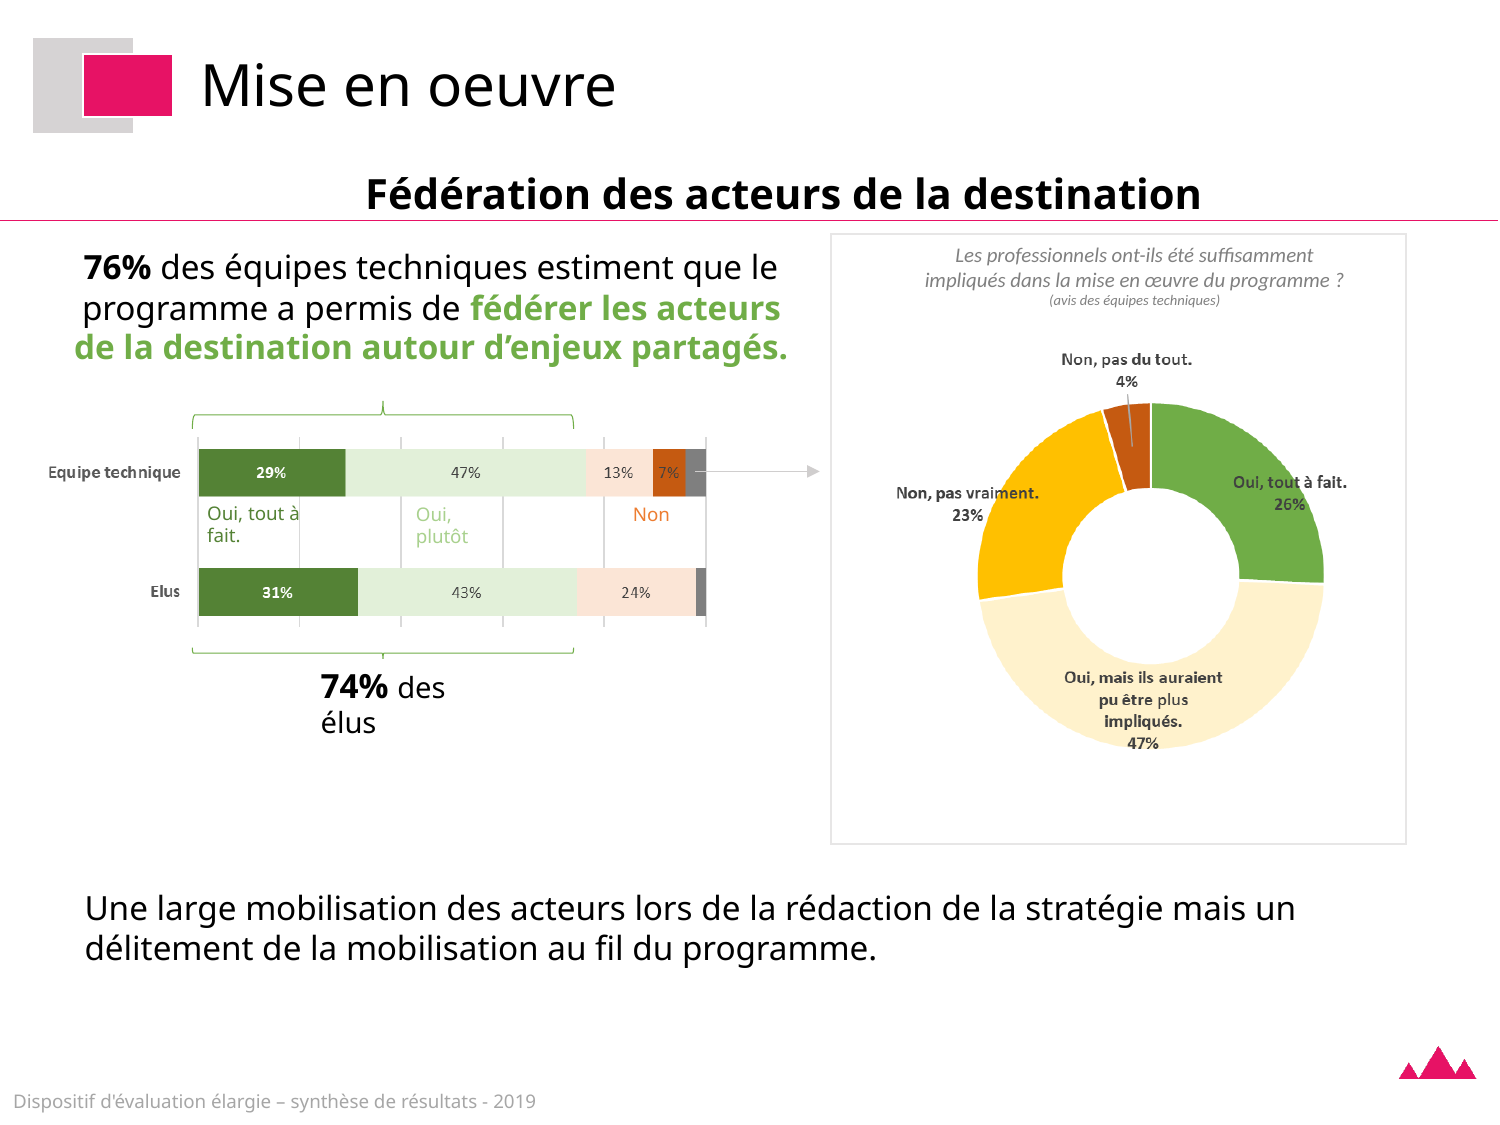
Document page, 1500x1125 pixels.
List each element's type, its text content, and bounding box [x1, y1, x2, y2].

text_box 74% des élus [305, 657, 495, 747]
picture [866, 348, 1377, 776]
text_box Mise en oeuvre [185, 40, 1383, 126]
text_box 76% des équipes techniques estiment que le programme a permis de fédérer les acteurs de la destination autour d’enjeux partagés. [43, 239, 820, 374]
text_box Fédération des acteurs de la destination [205, 221, 1363, 225]
picture [1372, 999, 1499, 1125]
picture [43, 436, 716, 627]
text_box Dispositif d'évaluation élargie – synthèse de résultats - 2019 [0, 1081, 938, 1125]
text_box [191, 400, 575, 429]
text_box Fédération des acteurs de la destination [205, 152, 1363, 220]
text_box [830, 233, 1407, 845]
text_box Une large mobilisation des acteurs lors de la rédaction de la stratégie mais un délitement de la mobilisation au fil du programme. [54, 879, 1446, 1022]
text_box [191, 647, 575, 659]
text_box Les professionnels ont-ils été suffisamment impliqués dans la mise en œuvre du programme ? (avis des équipes techniques) [907, 233, 1362, 317]
